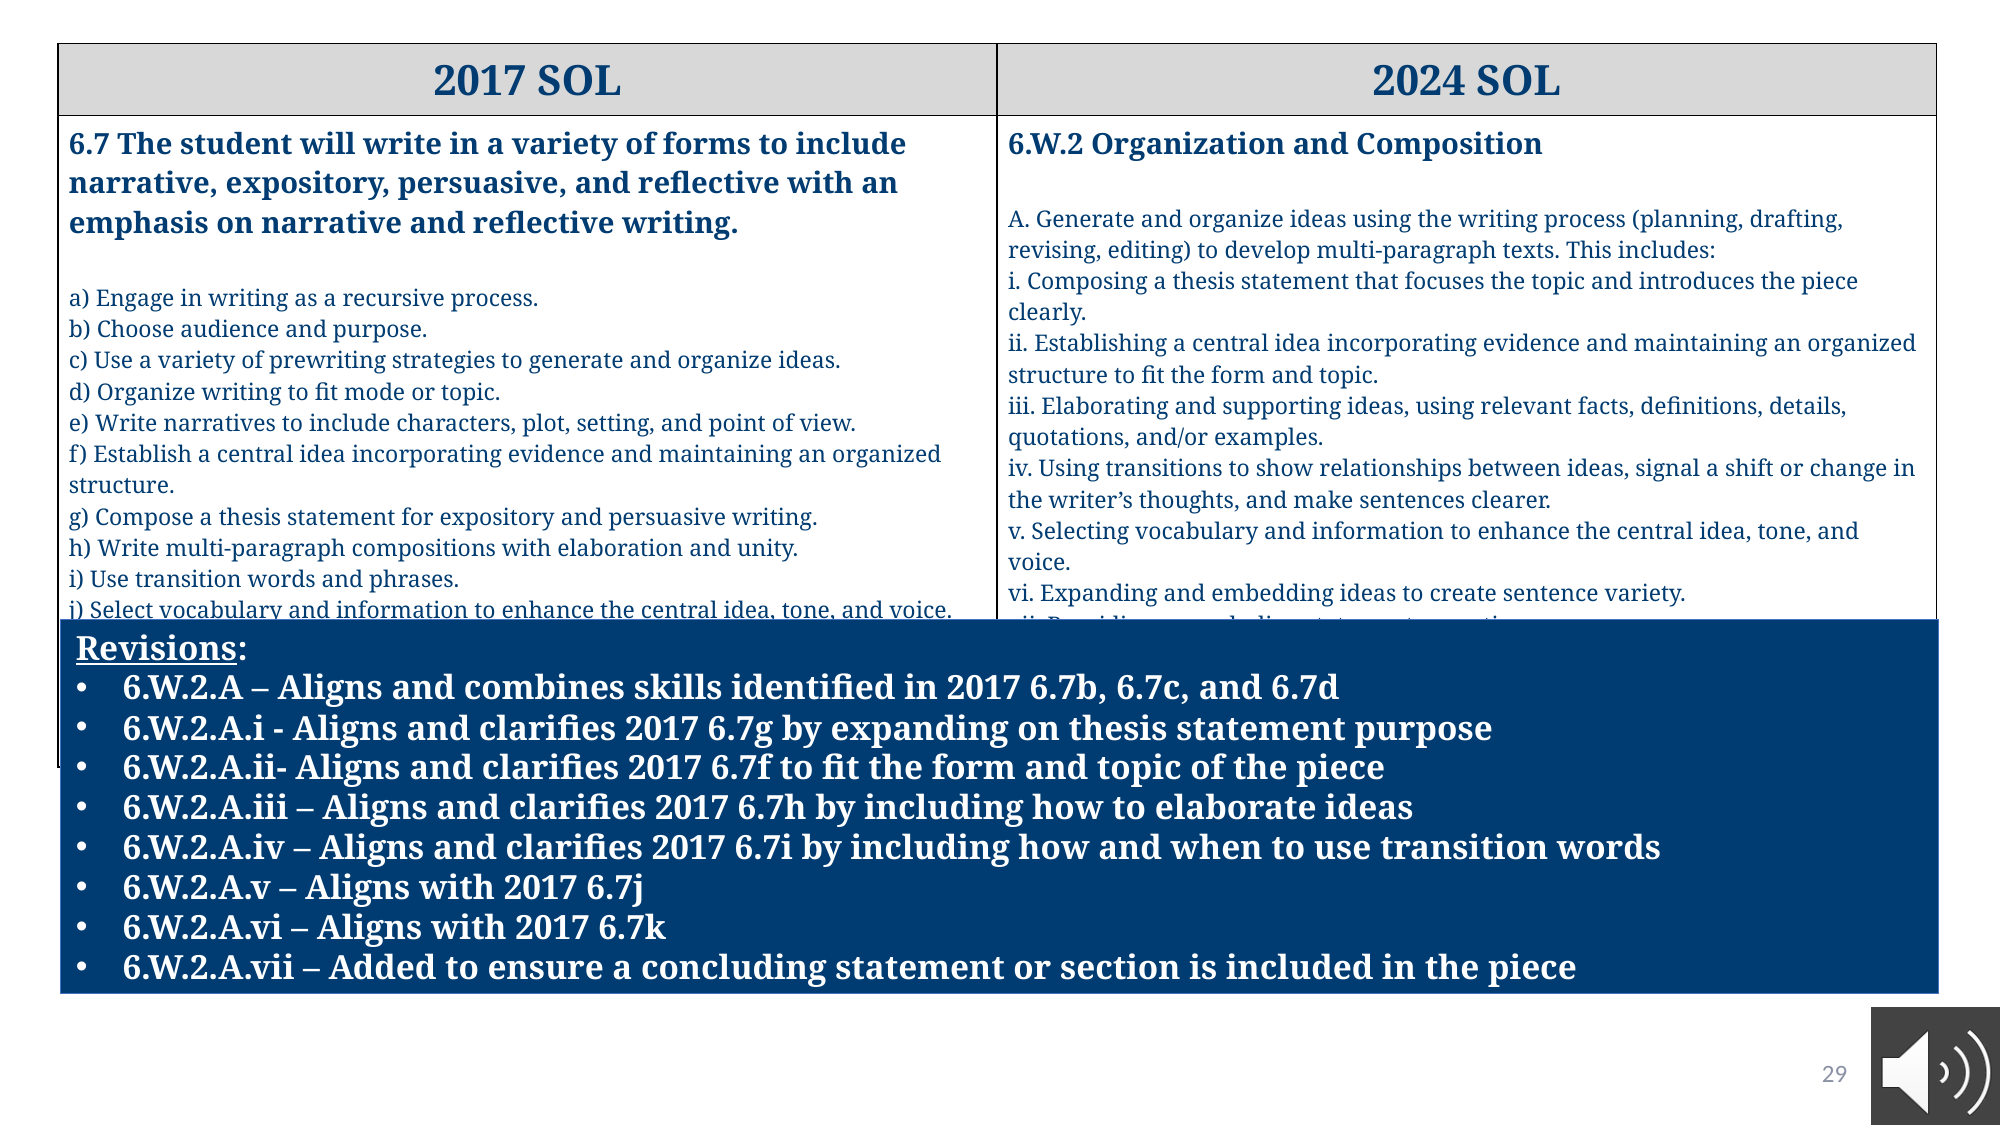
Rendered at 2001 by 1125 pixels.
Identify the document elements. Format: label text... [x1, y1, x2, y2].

picture [1869, 1005, 2000, 1125]
text_box Revisions: 6.W.2.A – Aligns and combines skills identified in 2017 6.7b, 6.7c, and 6.7d 6.W.2.A.i - Aligns and clarifies 2017 6.7g by expanding on thesis statement purpose 6.W.2.A.ii- Aligns and clarifies 2017 6.7f to fit the form and topic of the piece 6.W.2.A.iii – Aligns and clarifies 2017 6.7h by including how to elaborate ideas 6.W.2.A.iv – Aligns and clarifies 2017 6.7i by including how and when to use transition words 6.W.2.A.v – Aligns with 2017 6.7j 6.W.2.A.vi – Aligns with 2017 6.7k 6.W.2.A.vii – Added to ensure a concluding statement or section is included in the piece [60, 619, 1939, 994]
table_header 2024 SOL [998, 44, 1936, 115]
table_cell 6.W.2 Organization and Composition A. Generate and organize ideas using the writing process (planning, drafting, revising, editing) to develop multi-paragraph texts. This includes: i. Composing a thesis statement that focuses the topic and introduces the piece clearly. ii. Establishing a central idea incorporating evidence and maintaining an organized structure to fit the form and topic. iii. Elaborating and supporting ideas, using relevant facts, definitions, details, quotations, and/or examples. iv. Using transitions to show relationships between ideas, signal a shift or change in the writer’s thoughts, and make sentences clearer. v. Selecting vocabulary and information to enhance the central idea, tone, and voice. vi. Expanding and embedding ideas to create sentence variety. vii. Providing a concluding statement or section [998, 116, 1936, 619]
table_header 2017 SOL [59, 44, 996, 115]
table_cell 6.7 The student will write in a variety of forms to include narrative, expository, persuasive, and reflective with an emphasis on narrative and reflective writing. a) Engage in writing as a recursive process. b) Choose audience and purpose. c) Use a variety of prewriting strategies to generate and organize ideas. d) Organize writing to fit mode or topic. e) Write narratives to include characters, plot, setting, and point of view. f) Establish a central idea incorporating evidence and maintaining an organized structure. g) Compose a thesis statement for expository and persuasive writing. h) Write multi-paragraph compositions with elaboration and unity. i) Use transition words and phrases. j) Select vocabulary and information to enhance the central idea, tone, and voice. k) Expand and embed ideas by using modifiers, standard coordination, and subordination in complete sentences. l) Revise writing for clarity of content including specific vocabulary and information. [59, 116, 996, 766]
slide_number 29 [1412, 1042, 1863, 1103]
